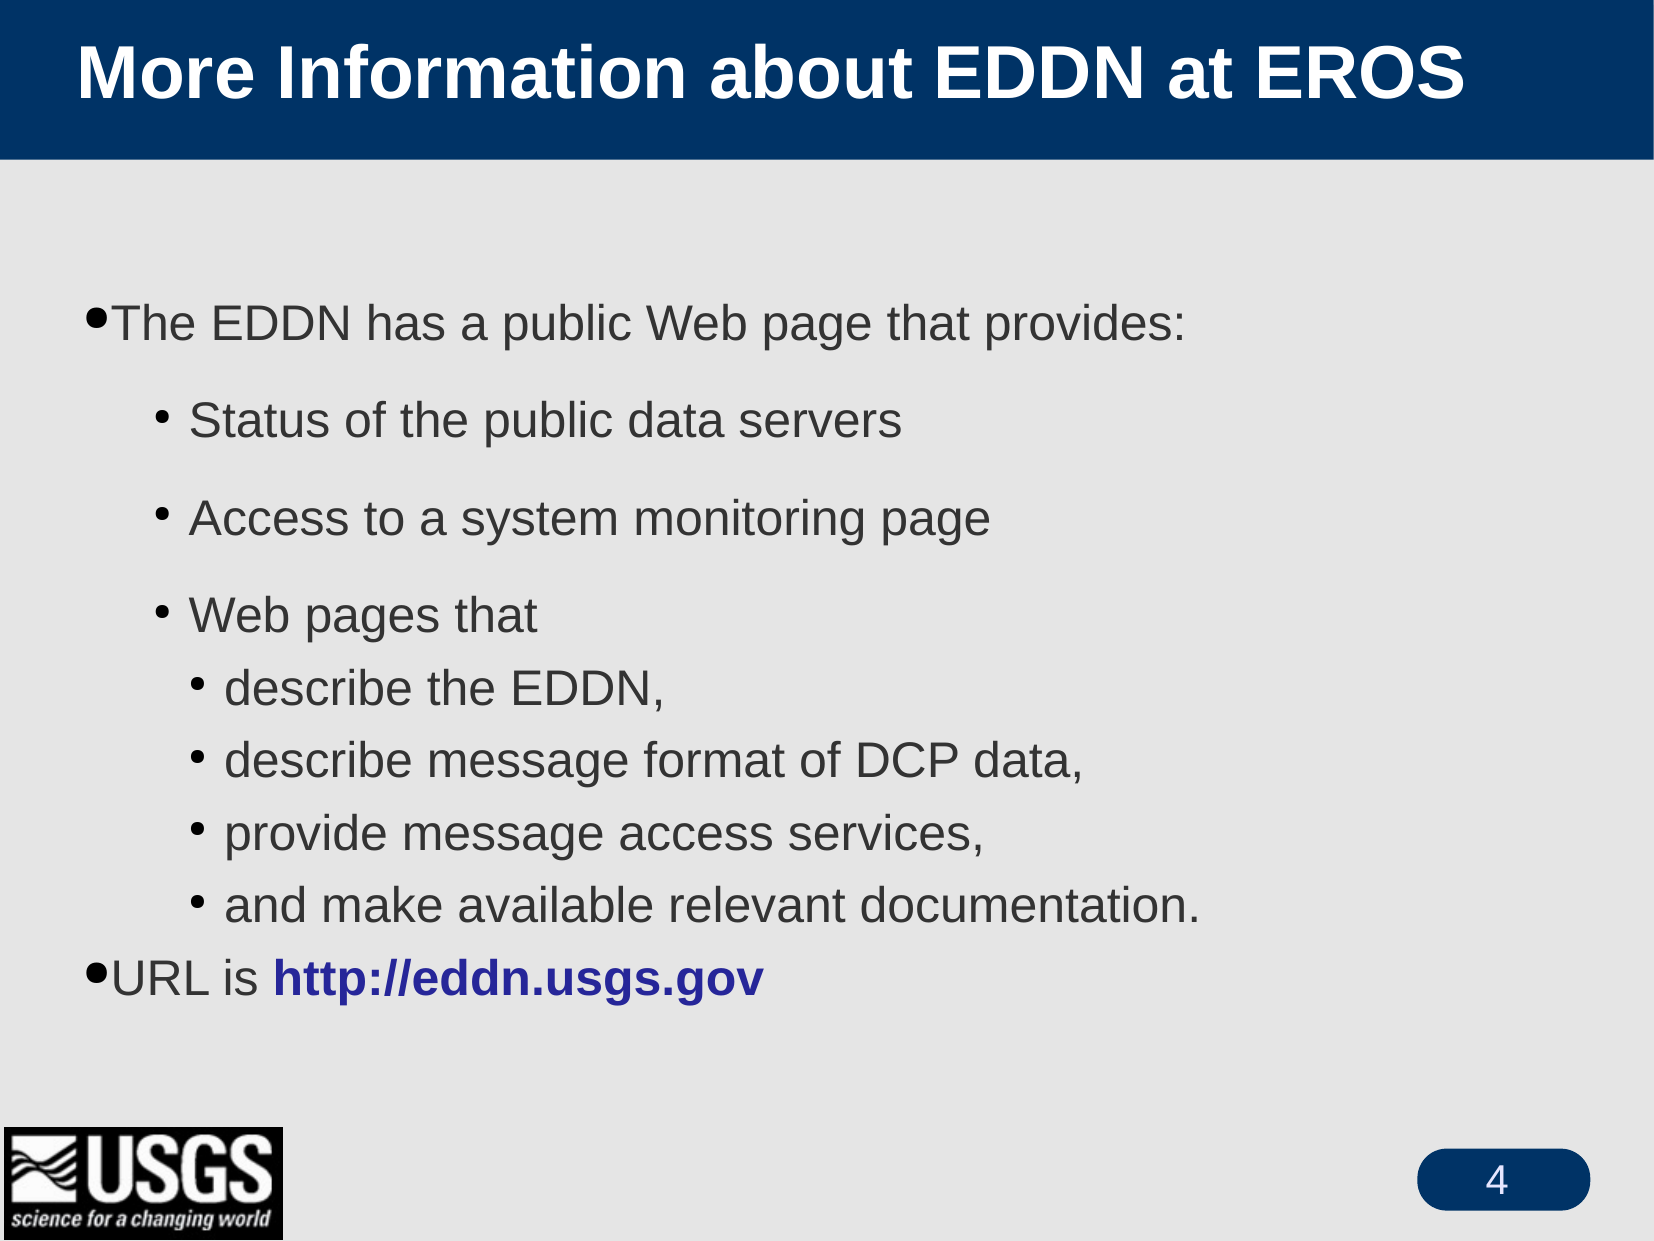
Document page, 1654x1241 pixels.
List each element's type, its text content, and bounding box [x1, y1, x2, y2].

picture [4, 1127, 283, 1240]
list The EDDN has a public Web page that provides: Status of the public data servers Access to a system monitoring page Web pages that describe the EDDN, describe message format of DCP data, provide message access services, and make available relevant documentation. URL is http://eddn.usgs.gov [82, 290, 1571, 1163]
title More Information about EDDN at EROS [76, 24, 1566, 121]
